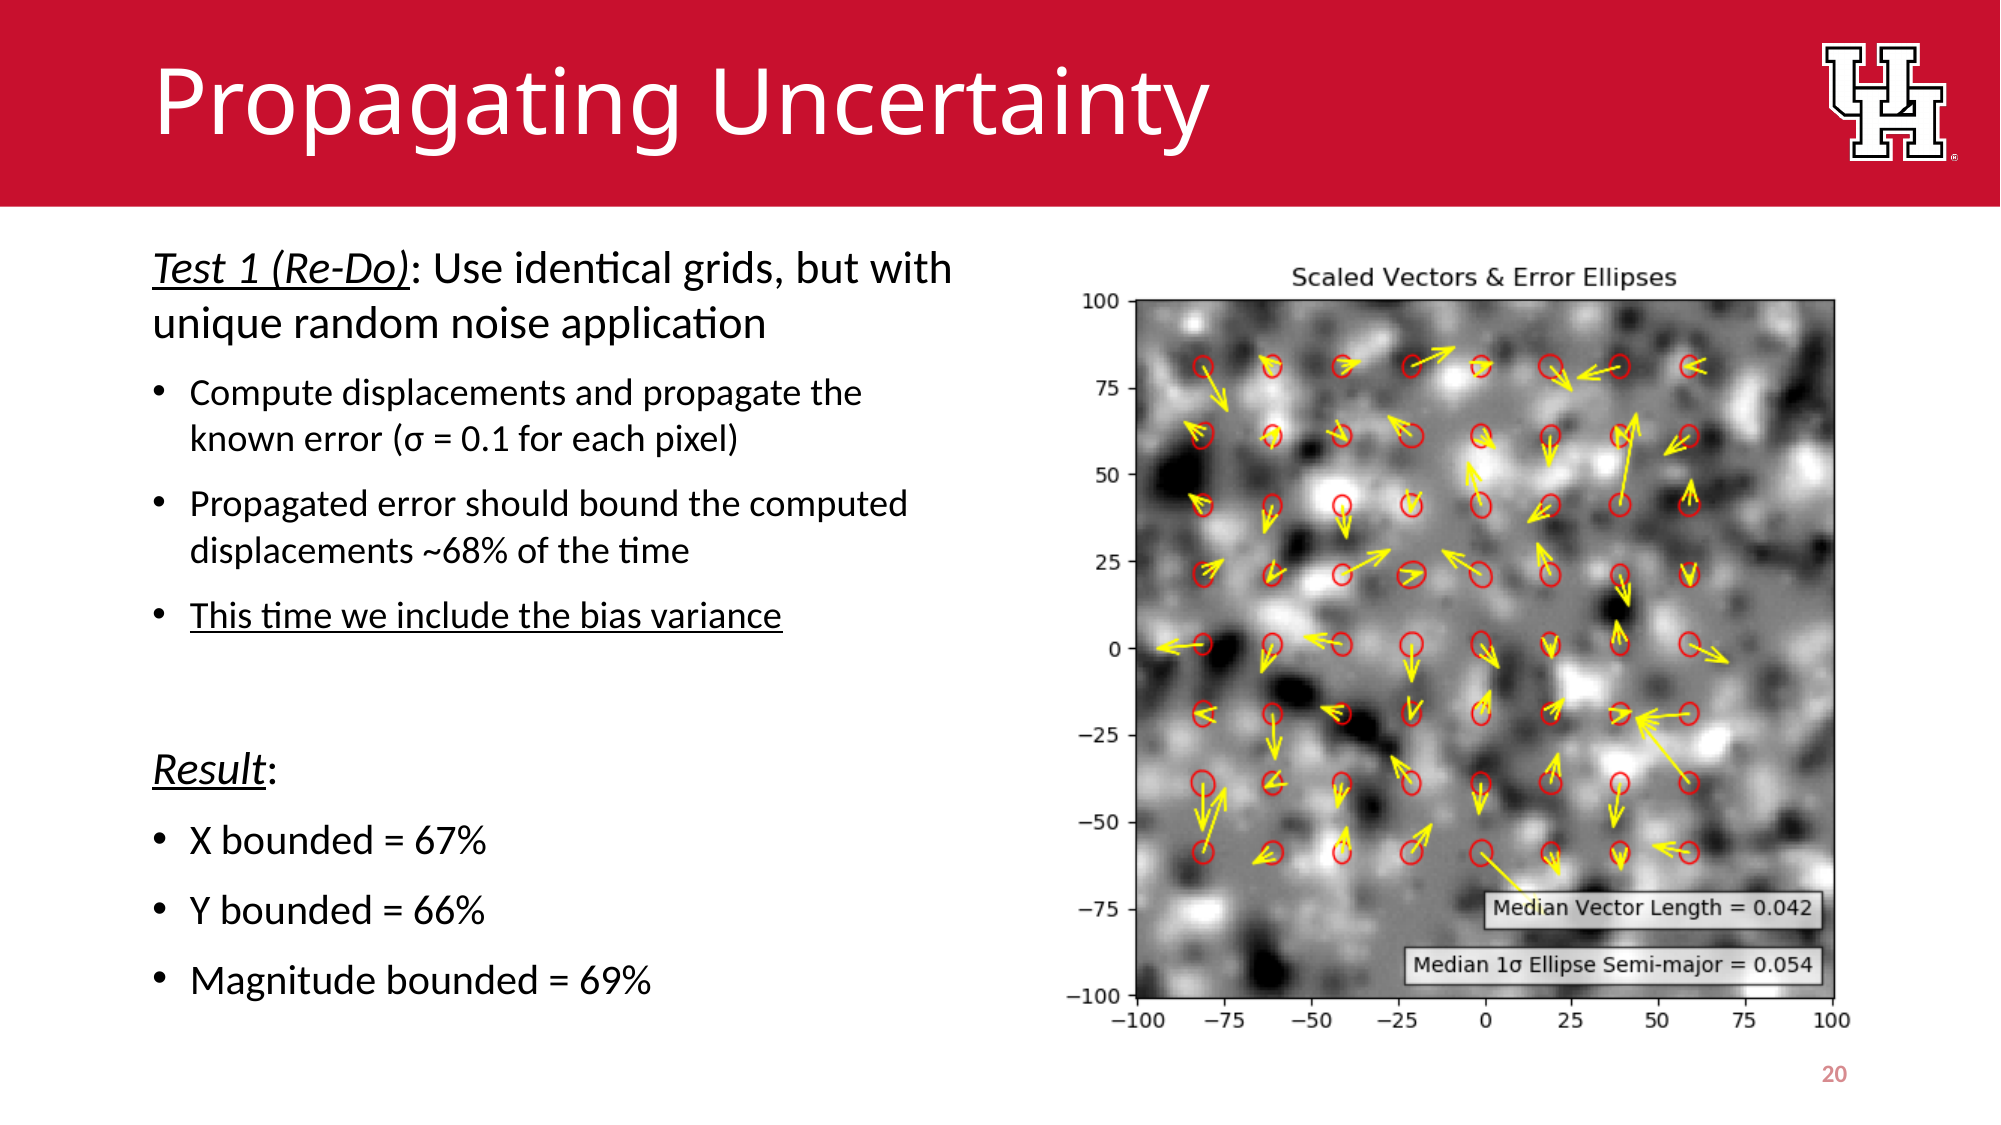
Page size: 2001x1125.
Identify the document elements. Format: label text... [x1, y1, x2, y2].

title Propagating Uncertainty [137, 20, 1863, 190]
list Test 1 (Re-Do): Use identical grids, but with unique random noise application Compute displacements and propagate the known error (σ = 0.1 for each pixel) Propagated error should bound the computed displacements ~68% of the time This time we include the bias variance Result: X bounded = 67% Y bounded = 66% Magnitude bounded = 69% [137, 230, 977, 1014]
picture [1023, 259, 1924, 1043]
picture [1863, 43, 1958, 161]
slide_number 20 [1412, 1043, 1863, 1103]
